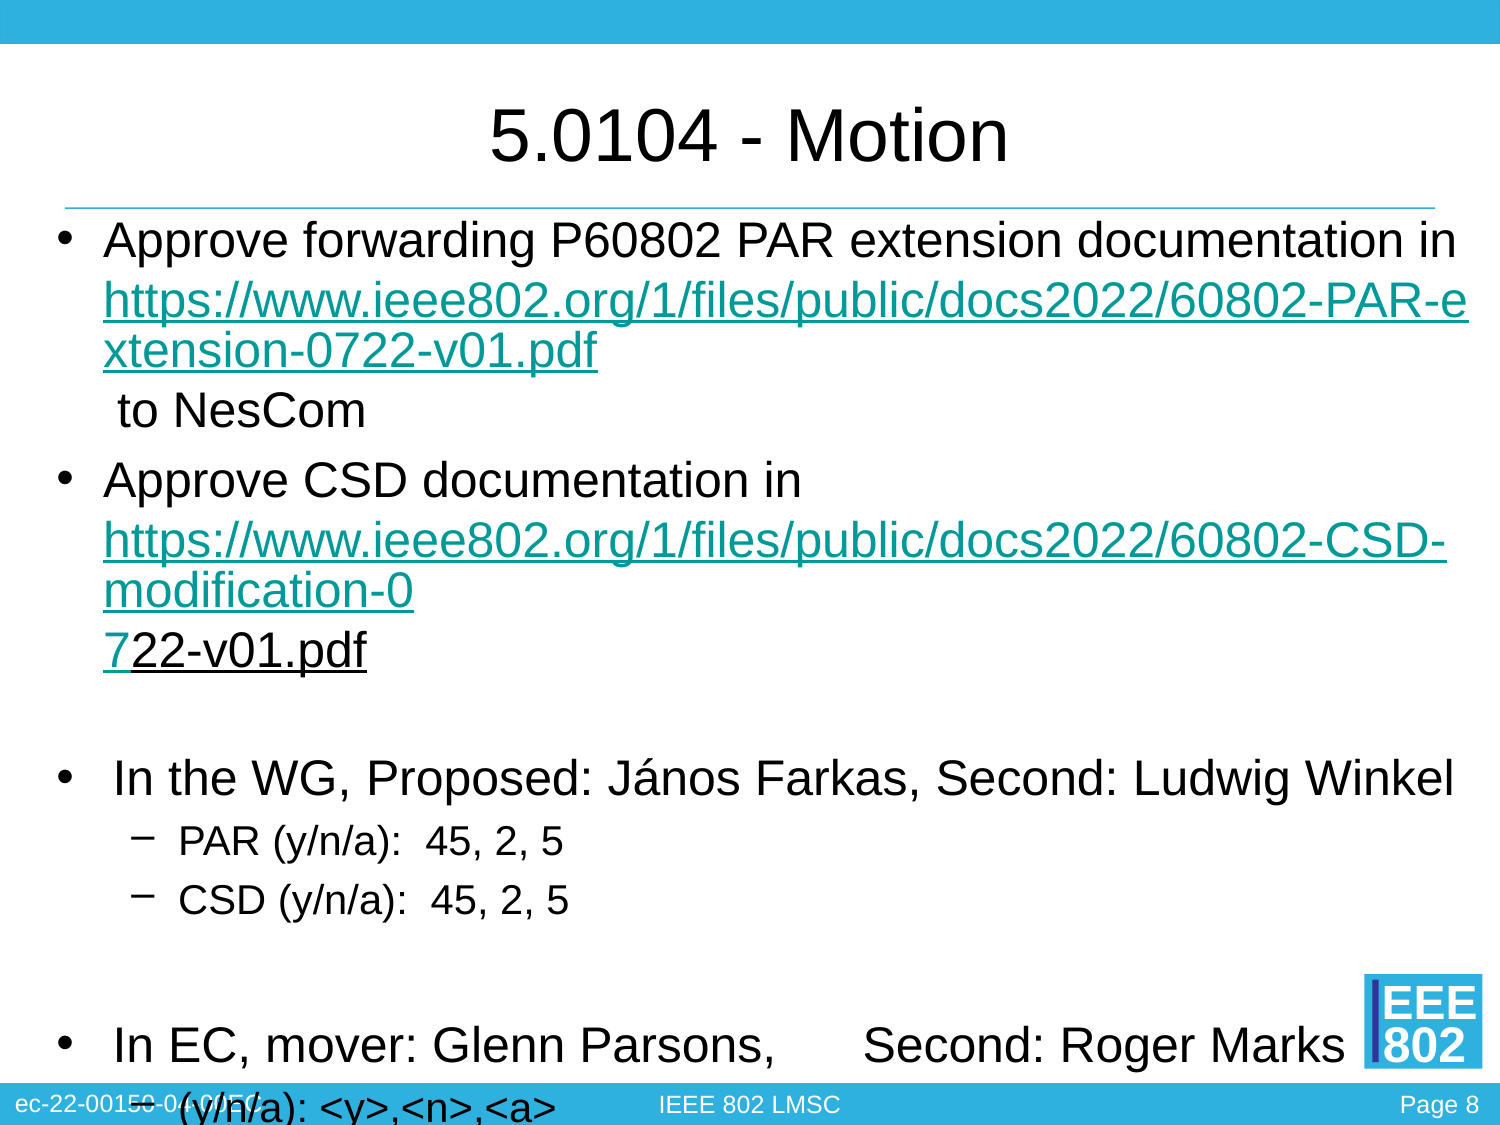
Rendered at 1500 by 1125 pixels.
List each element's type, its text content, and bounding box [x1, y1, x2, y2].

title 5.0104 - Motion [75, 66, 1425, 197]
list Approve forwarding P60802 PAR extension documentation in https://www.ieee802.org/1/files/public/docs2022/60802-PAR-extension-0722-v01.pdf to NesCom Approve CSD documentation in https://www.ieee802.org/1/files/public/docs2022/60802-CSD-modification-0722-v01.pdf In the WG, Proposed: János Farkas, Second: Ludwig Winkel PAR (y/n/a): 45, 2, 5 CSD (y/n/a): 45, 2, 5 In EC, mover: Glenn Parsons, Second: Roger Marks (y/n/a): <y>,<n>,<a> [41, 200, 1488, 1018]
